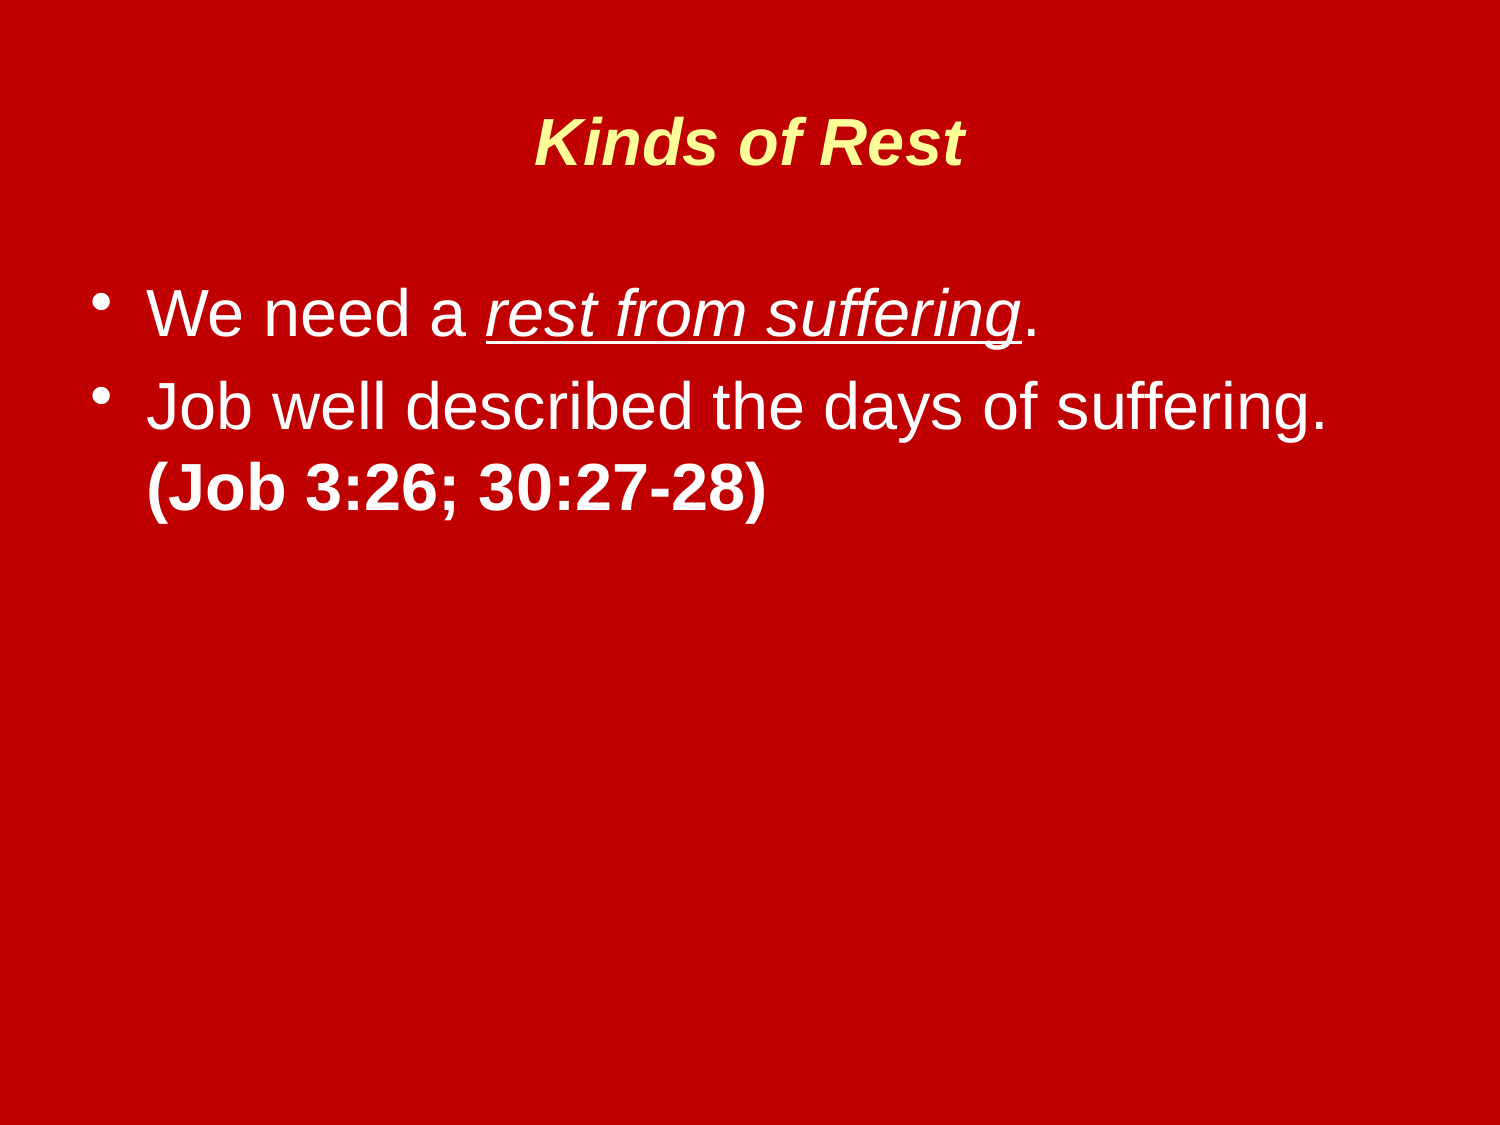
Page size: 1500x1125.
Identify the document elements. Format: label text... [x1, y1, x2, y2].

title Kinds of Rest [75, 45, 1425, 233]
list We need a rest from suffering. Job well described the days of suffering. (Job 3:26; 30:27-28) [75, 262, 1425, 1005]
